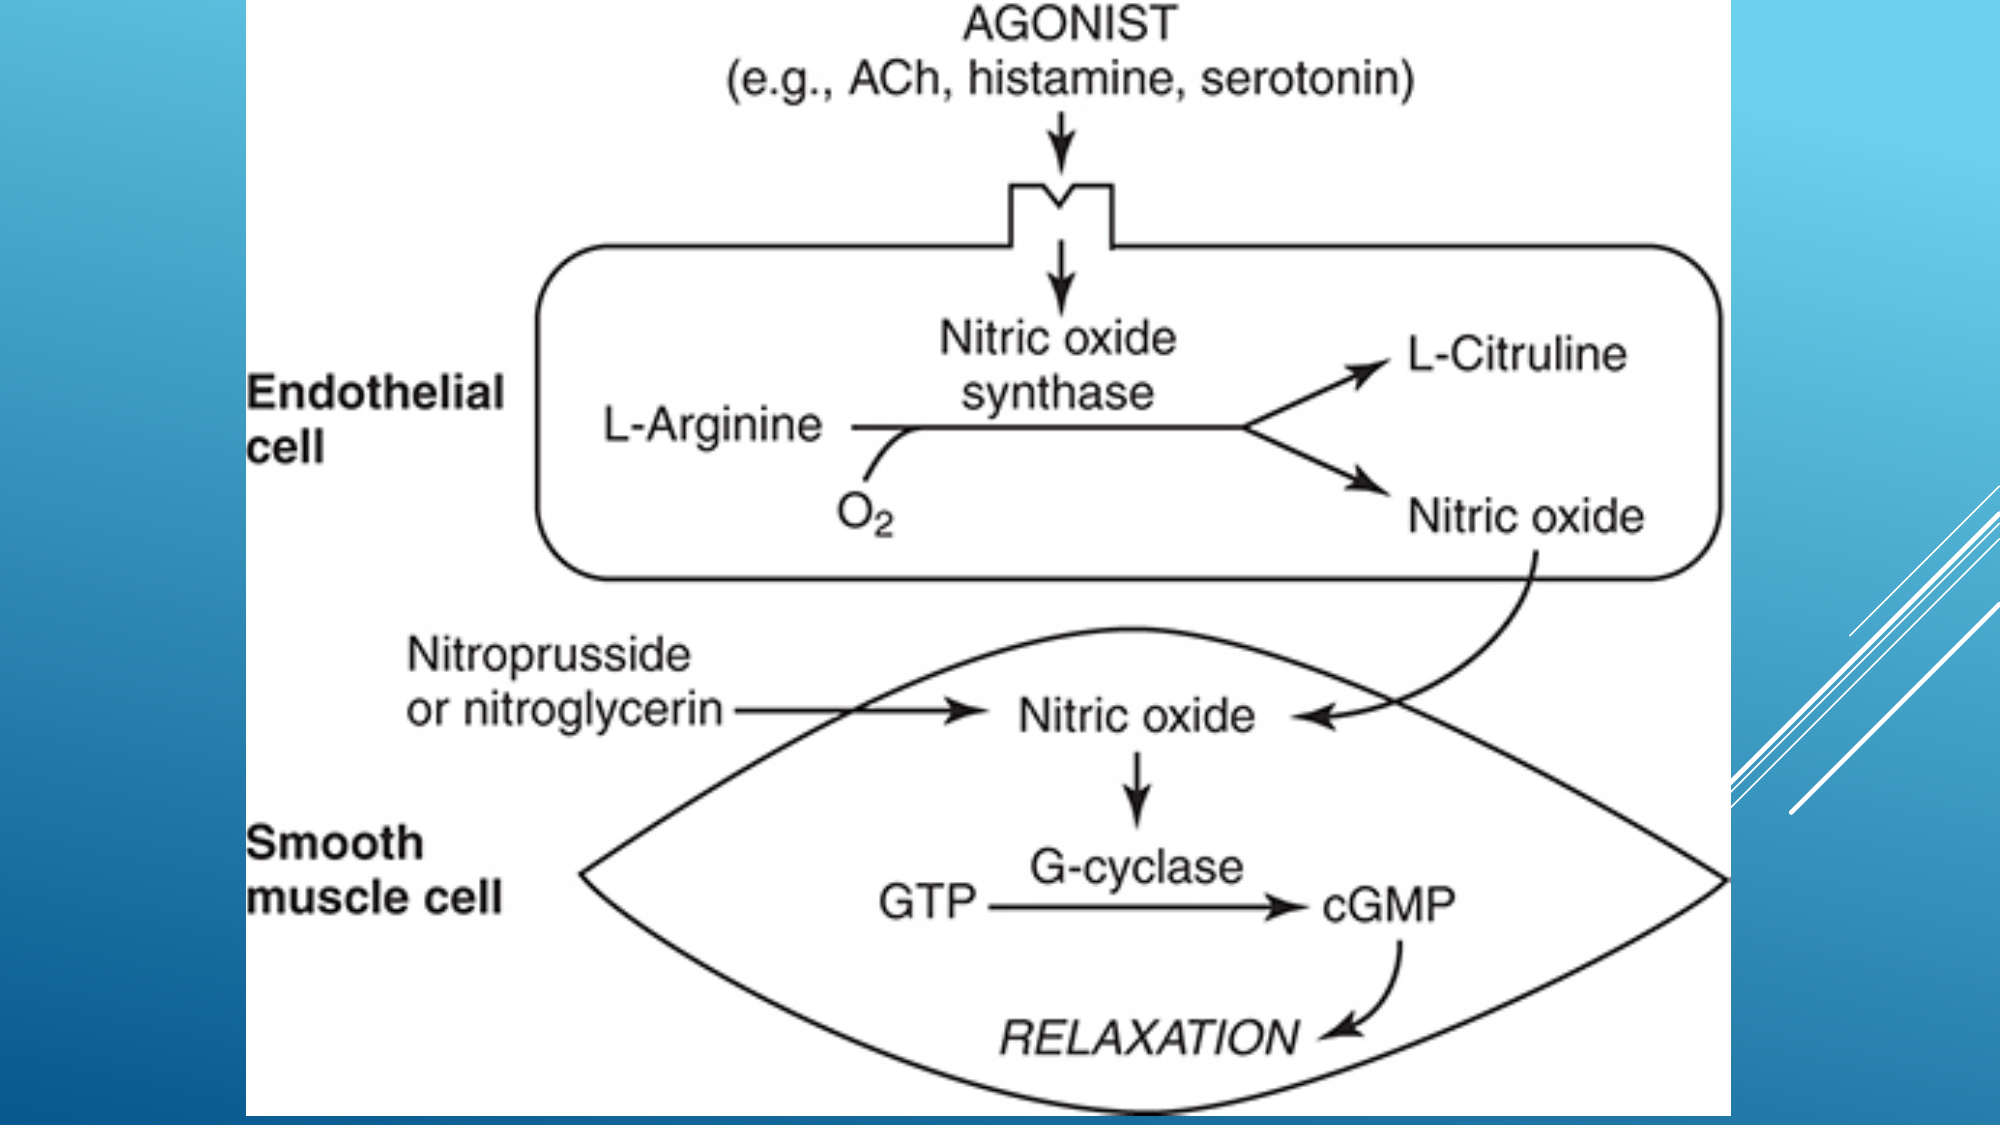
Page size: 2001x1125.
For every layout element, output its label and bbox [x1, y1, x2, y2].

picture [246, 0, 1731, 1117]
